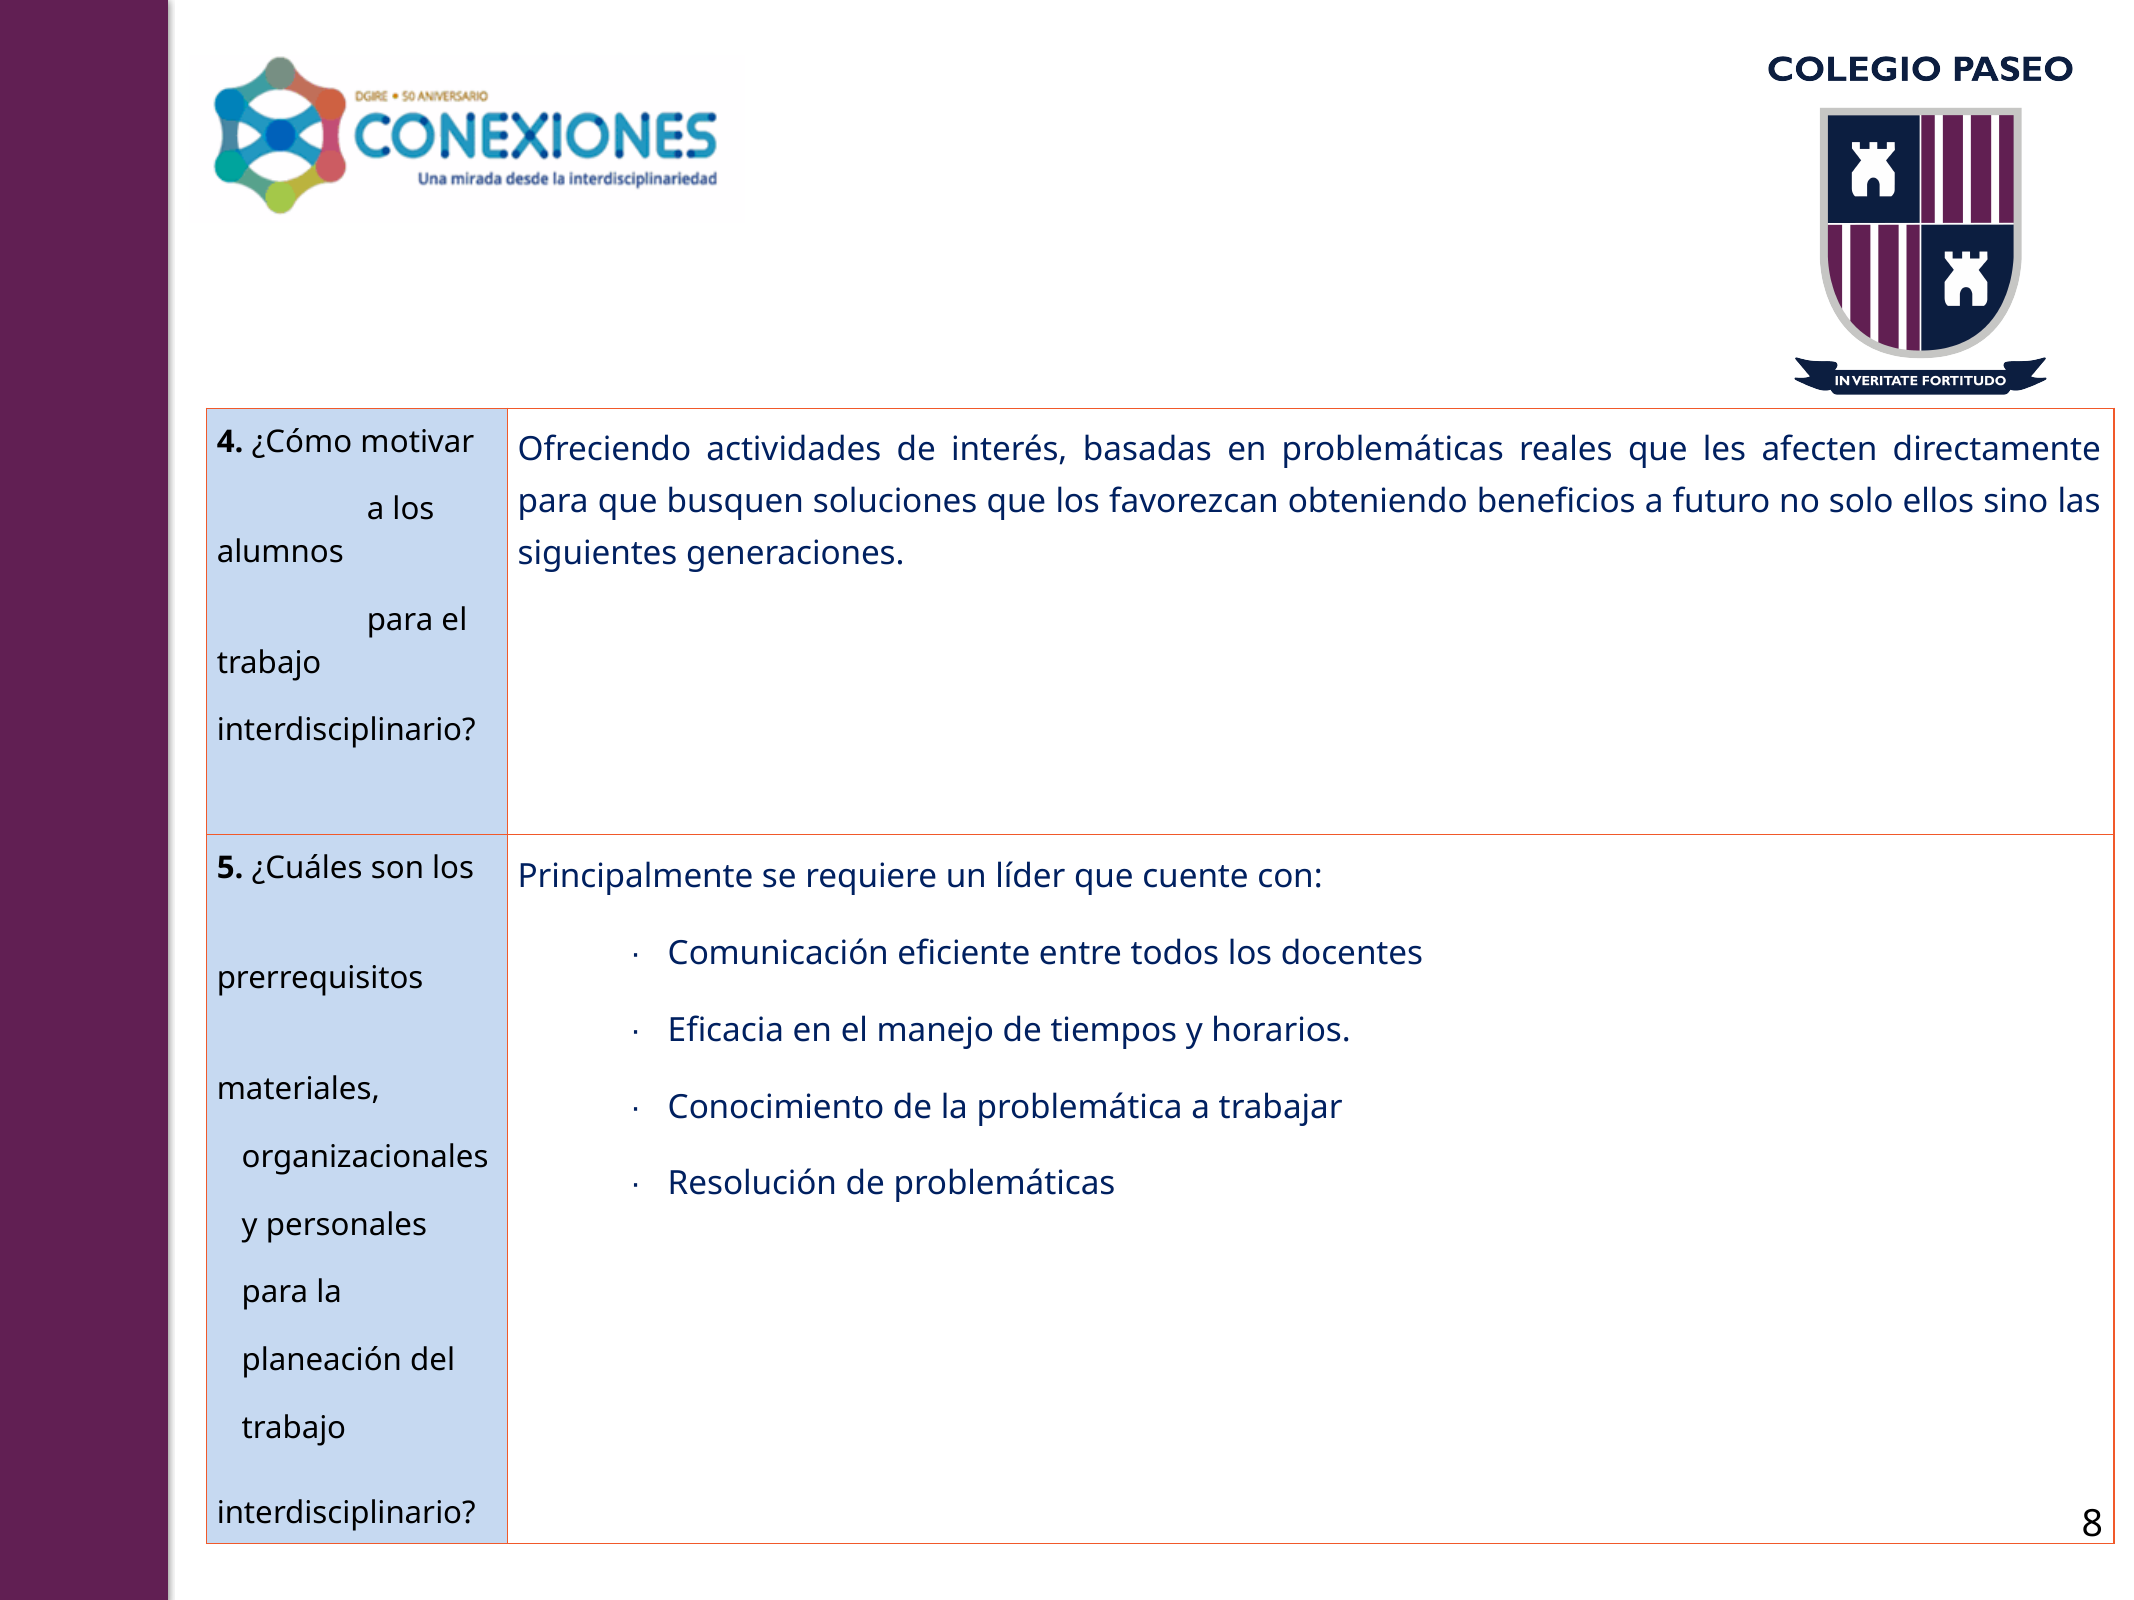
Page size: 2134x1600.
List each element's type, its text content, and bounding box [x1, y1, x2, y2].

picture [1737, 42, 2104, 409]
table_header Ofreciendo actividades de interés, basadas en problemáticas reales que les afecten directamente para que busquen soluciones que los favorezcan obteniendo beneficios a futuro no solo ellos sino las siguientes generaciones. [508, 409, 2113, 834]
table_header 4. ¿Cómo motivar a los alumnos para el trabajo interdisciplinario? [207, 409, 507, 834]
table_cell Principalmente se requiere un líder que cuente con: · Comunicación eficiente entre todos los docentes · Eficacia en el manejo de tiempos y horarios. · Conocimiento de la problemática a trabajar · Resolución de problemáticas [508, 835, 2113, 1543]
table_cell 5. ¿Cuáles son los prerrequisitos materiales, organizacionales y personales para la planeación del trabajo interdisciplinario? [207, 835, 507, 1543]
picture [189, 55, 745, 224]
slide_number ‹#› [1996, 1477, 2125, 1600]
text_box [0, 0, 168, 1600]
text_box [175, 141, 1732, 507]
